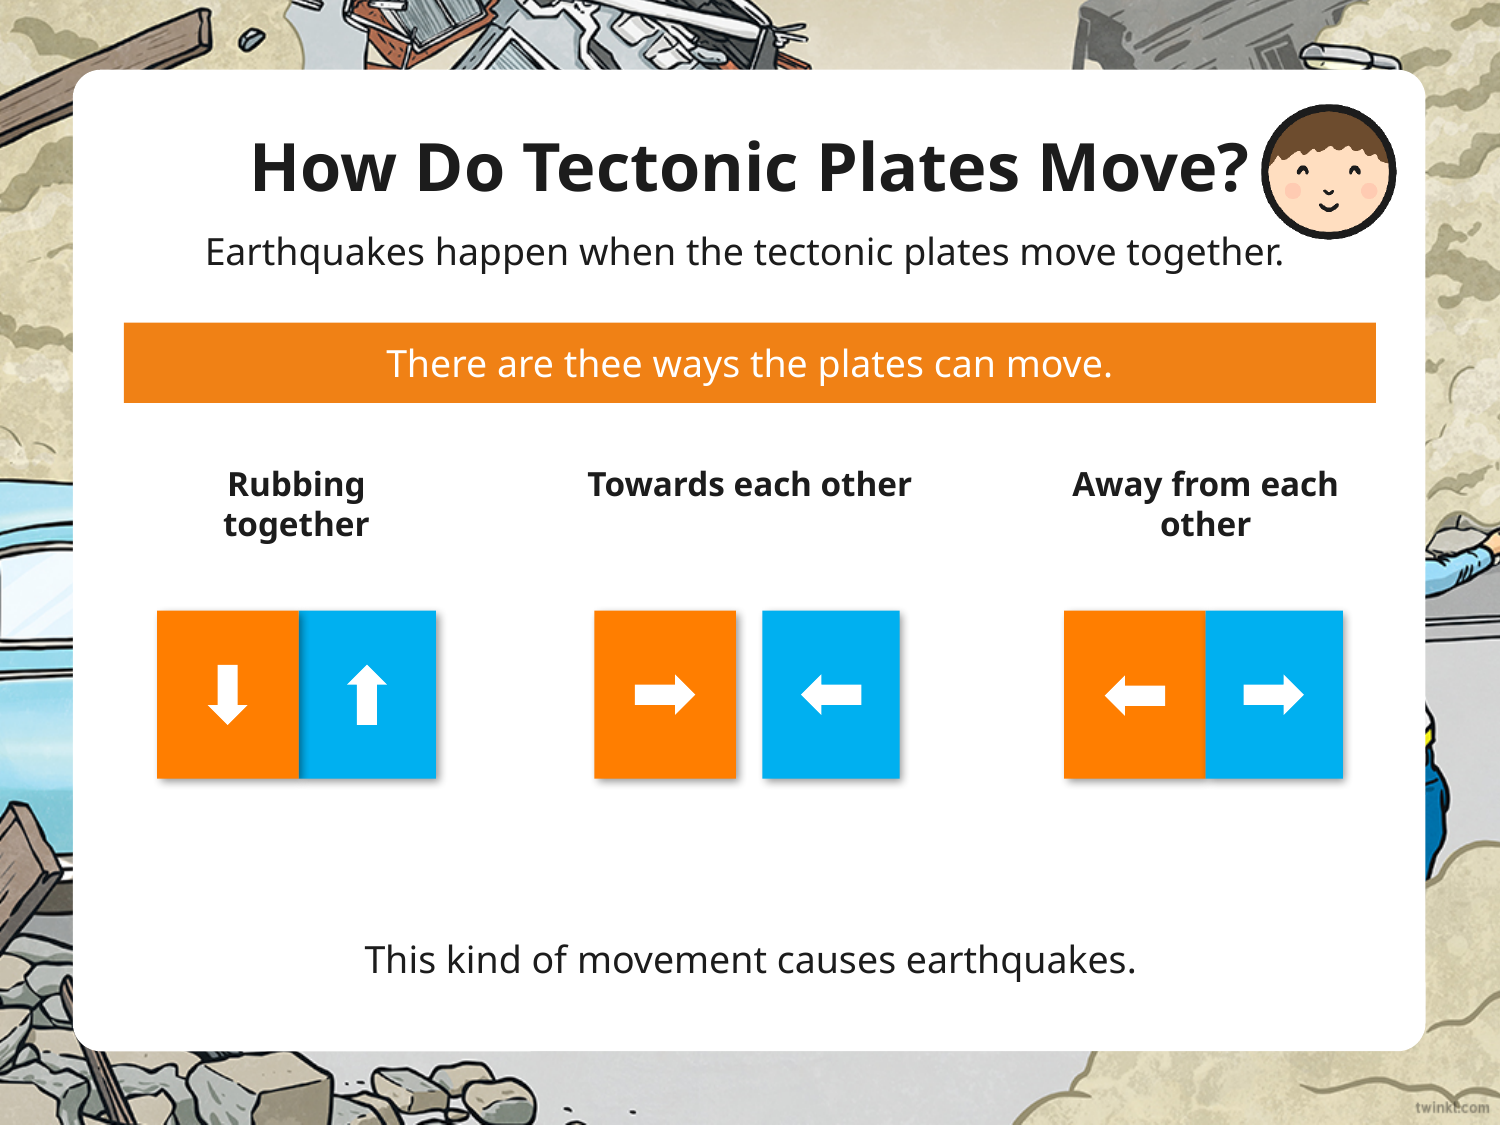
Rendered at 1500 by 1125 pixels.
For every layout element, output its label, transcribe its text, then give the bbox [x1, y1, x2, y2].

text_box Away from each other [1030, 462, 1381, 543]
text_box How Do Tectonic Plates Move? [123, 117, 1227, 213]
text_box There are thee ways the plates can move. [123, 321, 1377, 404]
text_box Rubbing together [157, 462, 436, 543]
text_box Towards each other [581, 462, 919, 503]
picture [0, 0, 1500, 1125]
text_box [299, 610, 436, 779]
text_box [594, 610, 736, 779]
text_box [762, 610, 900, 779]
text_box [1227, 101, 1431, 244]
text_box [1064, 610, 1205, 779]
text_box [156, 610, 299, 779]
text_box This kind of movement causes earthquakes. [124, 928, 1377, 989]
text_box Earthquakes happen when the tectonic plates move together. [123, 220, 1376, 281]
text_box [1205, 610, 1343, 779]
